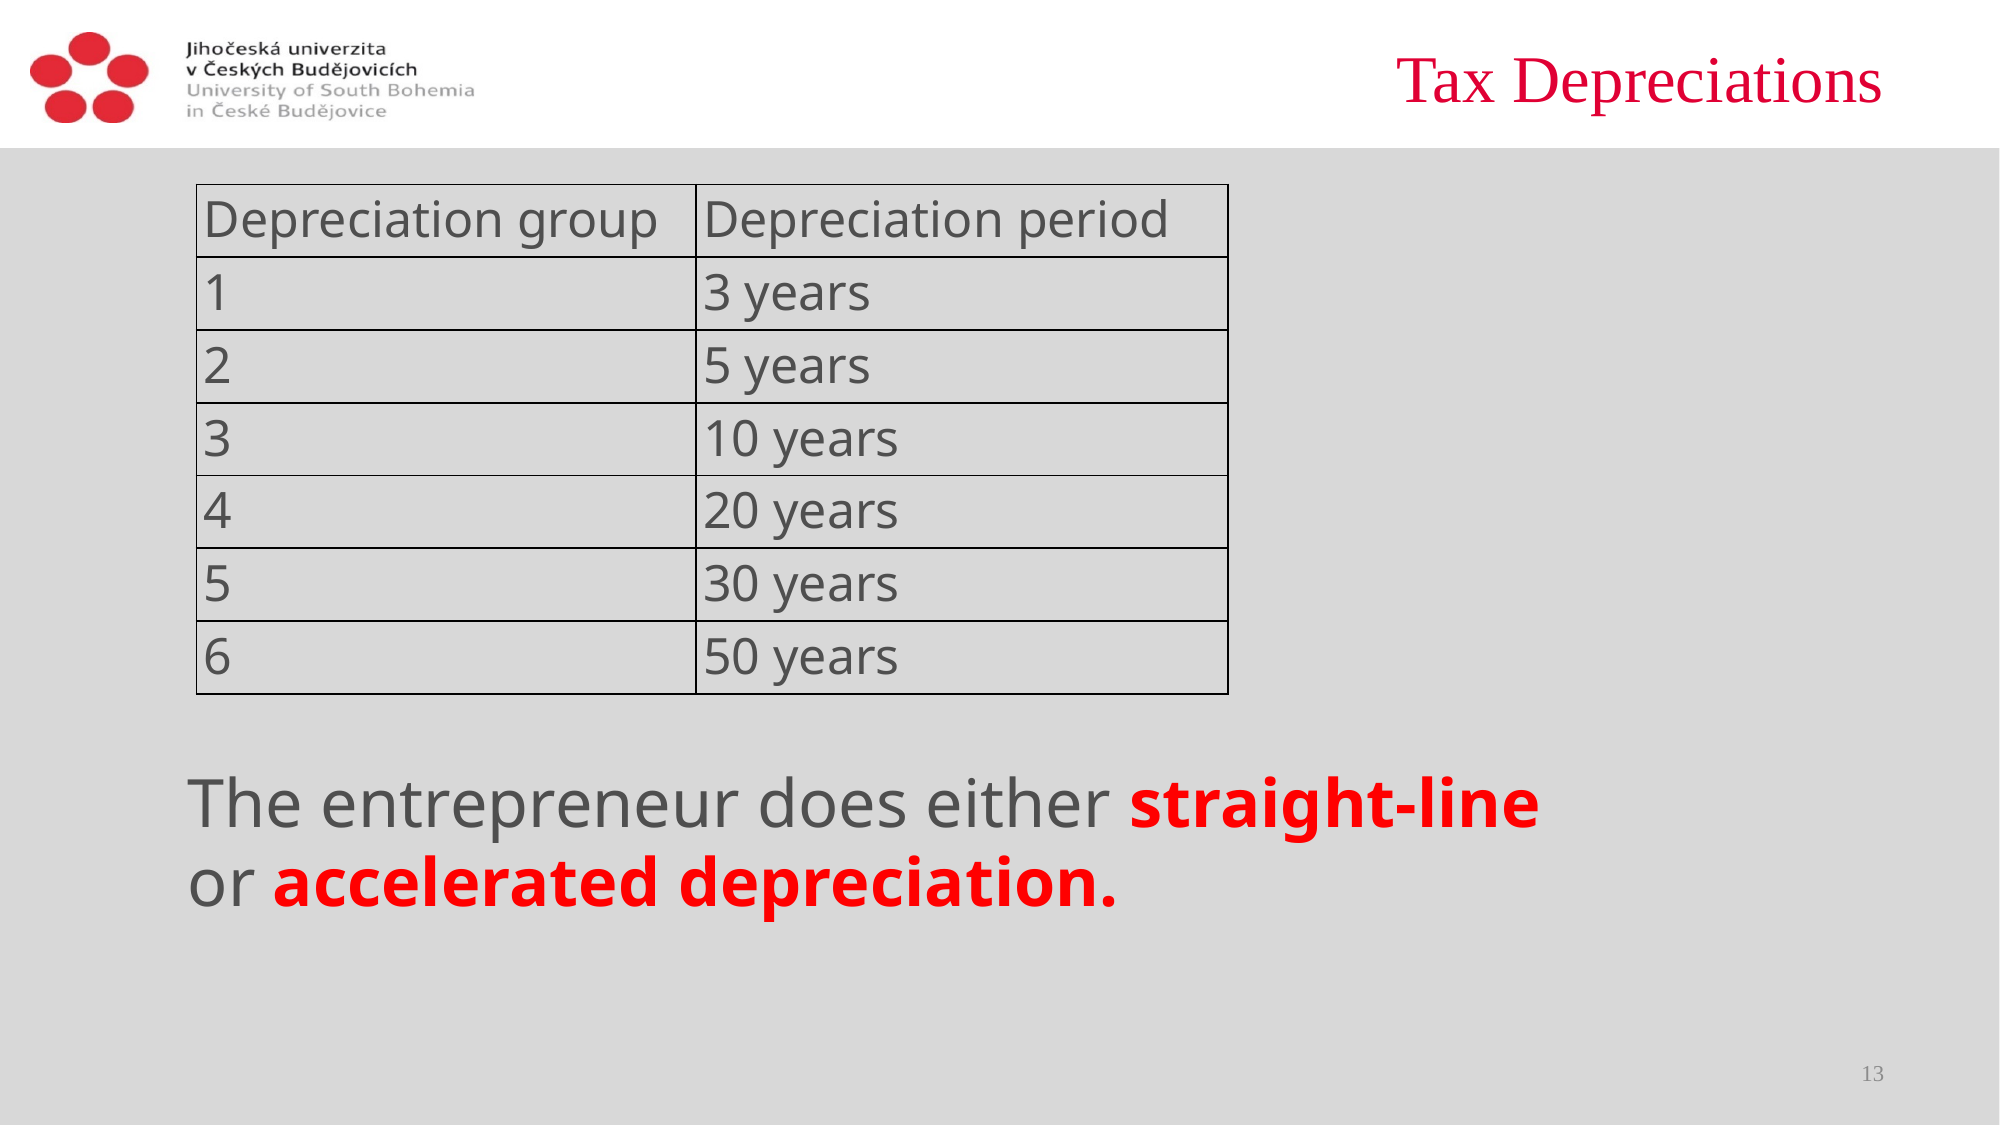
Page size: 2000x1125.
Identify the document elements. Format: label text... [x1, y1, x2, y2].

table_header Depreciation group [197, 185, 695, 256]
table_header Depreciation period [697, 185, 1227, 256]
table_cell 10 years [697, 404, 1227, 475]
table_cell 5 years [697, 331, 1227, 402]
picture [30, 32, 475, 123]
table_cell 4 [197, 476, 695, 547]
table_cell 1 [197, 258, 695, 329]
slide_number 13 [1432, 1042, 1900, 1103]
table_cell 50 years [697, 622, 1227, 693]
table_cell 20 years [697, 476, 1227, 547]
table_cell 3 years [697, 258, 1227, 329]
table_cell 3 [197, 404, 695, 475]
table_cell 30 years [697, 549, 1227, 620]
table_cell 5 [197, 549, 695, 620]
title Tax Depreciations [510, 26, 1900, 126]
text_box The entrepreneur does either straight-line or accelerated depreciation. [172, 752, 1638, 928]
table_cell 2 [197, 331, 695, 402]
table_cell 6 [197, 622, 695, 693]
